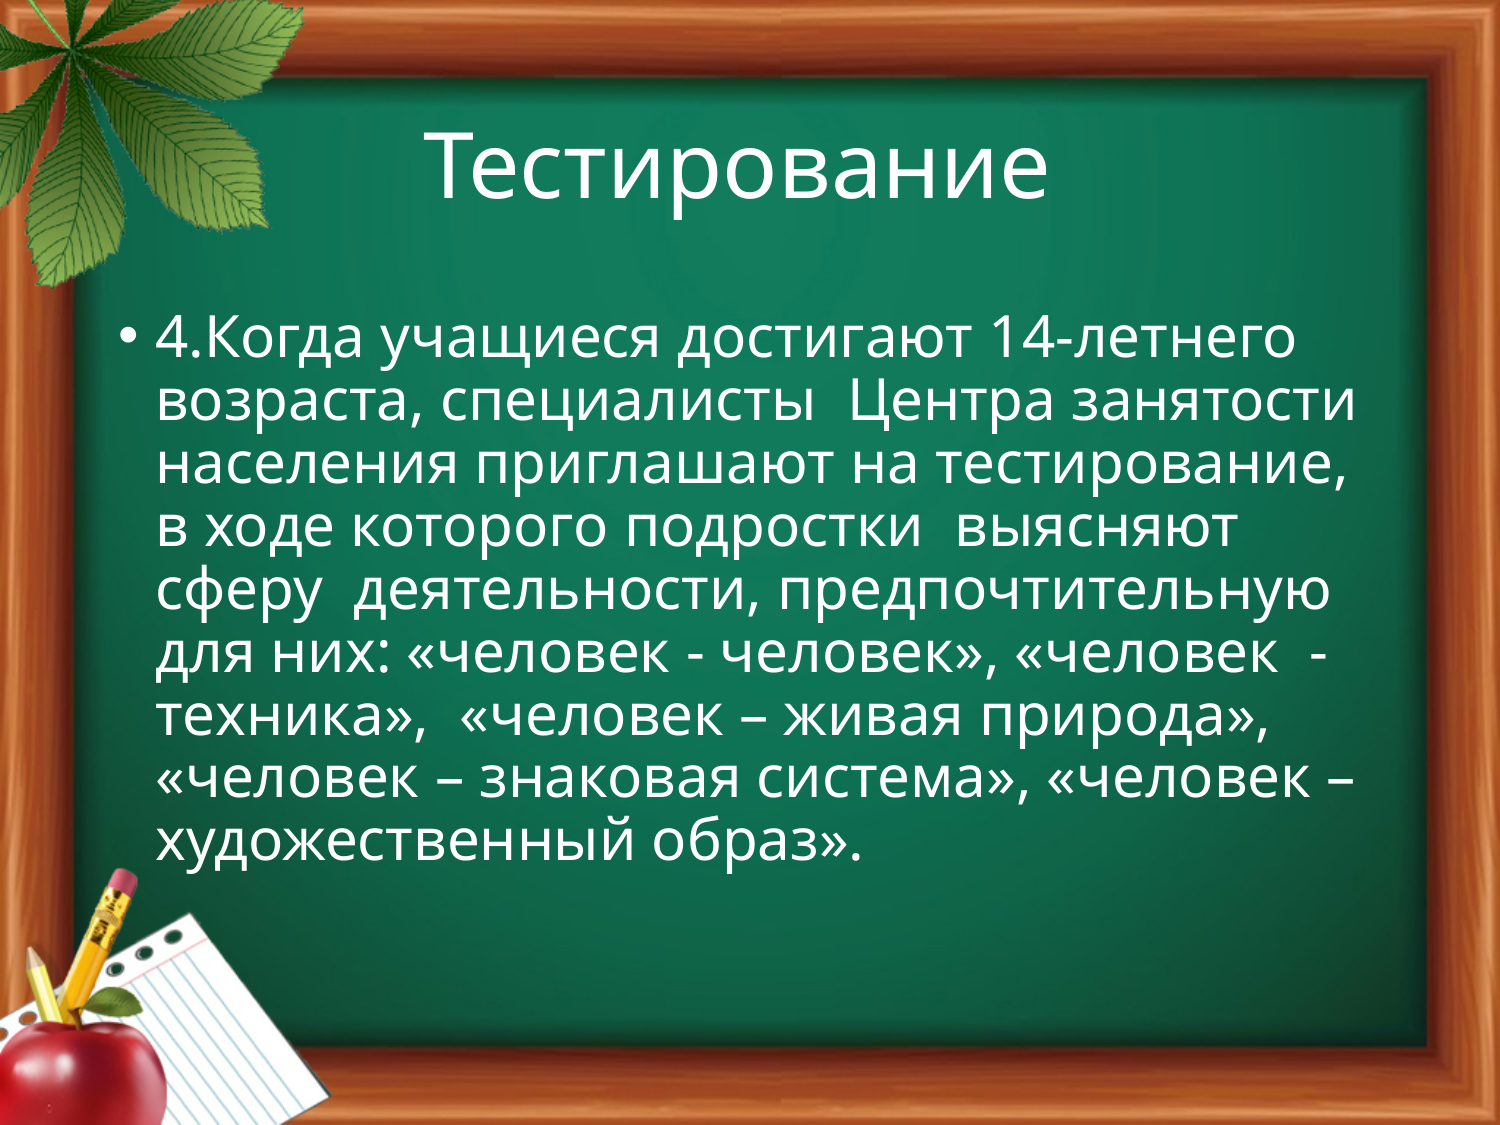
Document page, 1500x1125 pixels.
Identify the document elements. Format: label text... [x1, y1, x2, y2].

list 4.Когда учащиеся достигают 14-летнего возраста, специалисты Центра занятости населения приглашают на тестирование, в ходе которого подростки выясняют сферу деятельности, предпочтительную для них: «человек - человек», «человек - техника», «человек – живая природа», «человек – знаковая система», «человек – художественный образ». [103, 299, 1397, 1014]
picture [0, 0, 1500, 1125]
title Тестирование [103, 59, 1397, 278]
